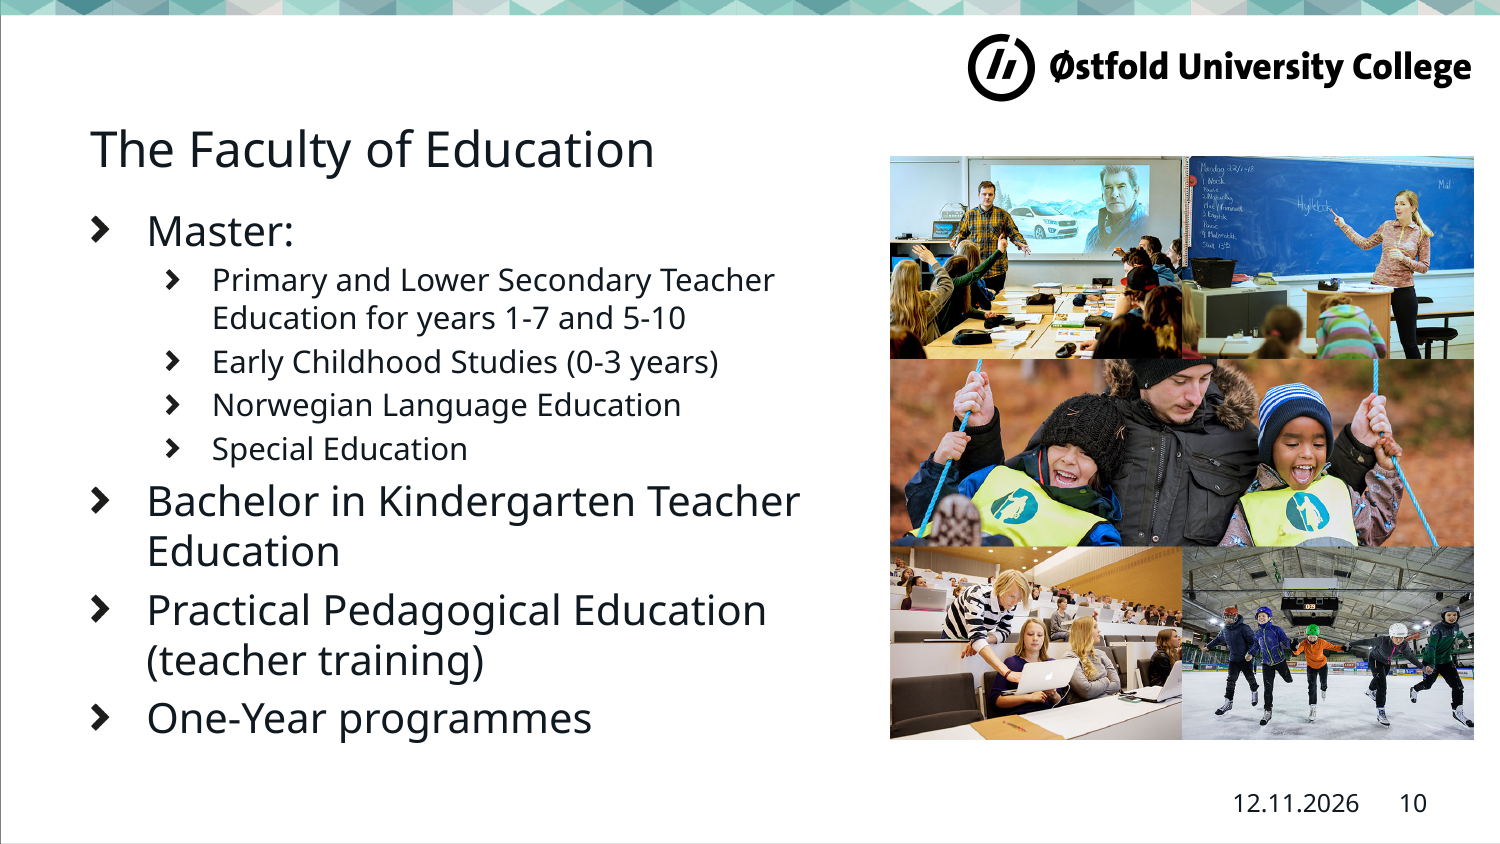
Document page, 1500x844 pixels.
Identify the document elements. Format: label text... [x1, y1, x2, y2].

slide_number 10 [1374, 782, 1443, 827]
list Master: Primary and Lower Secondary Teacher Education for years 1-7 and 5-10 Early Childhood Studies (0-3 years) Norwegian Language Education Special Education Bachelor in Kindergarten Teacher Education Practical Pedagogical Education (teacher training) One-Year programmes [75, 196, 887, 827]
title The Faculty of Education [75, 110, 1425, 186]
picture [0, 0, 1500, 844]
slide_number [1098, 782, 1375, 828]
